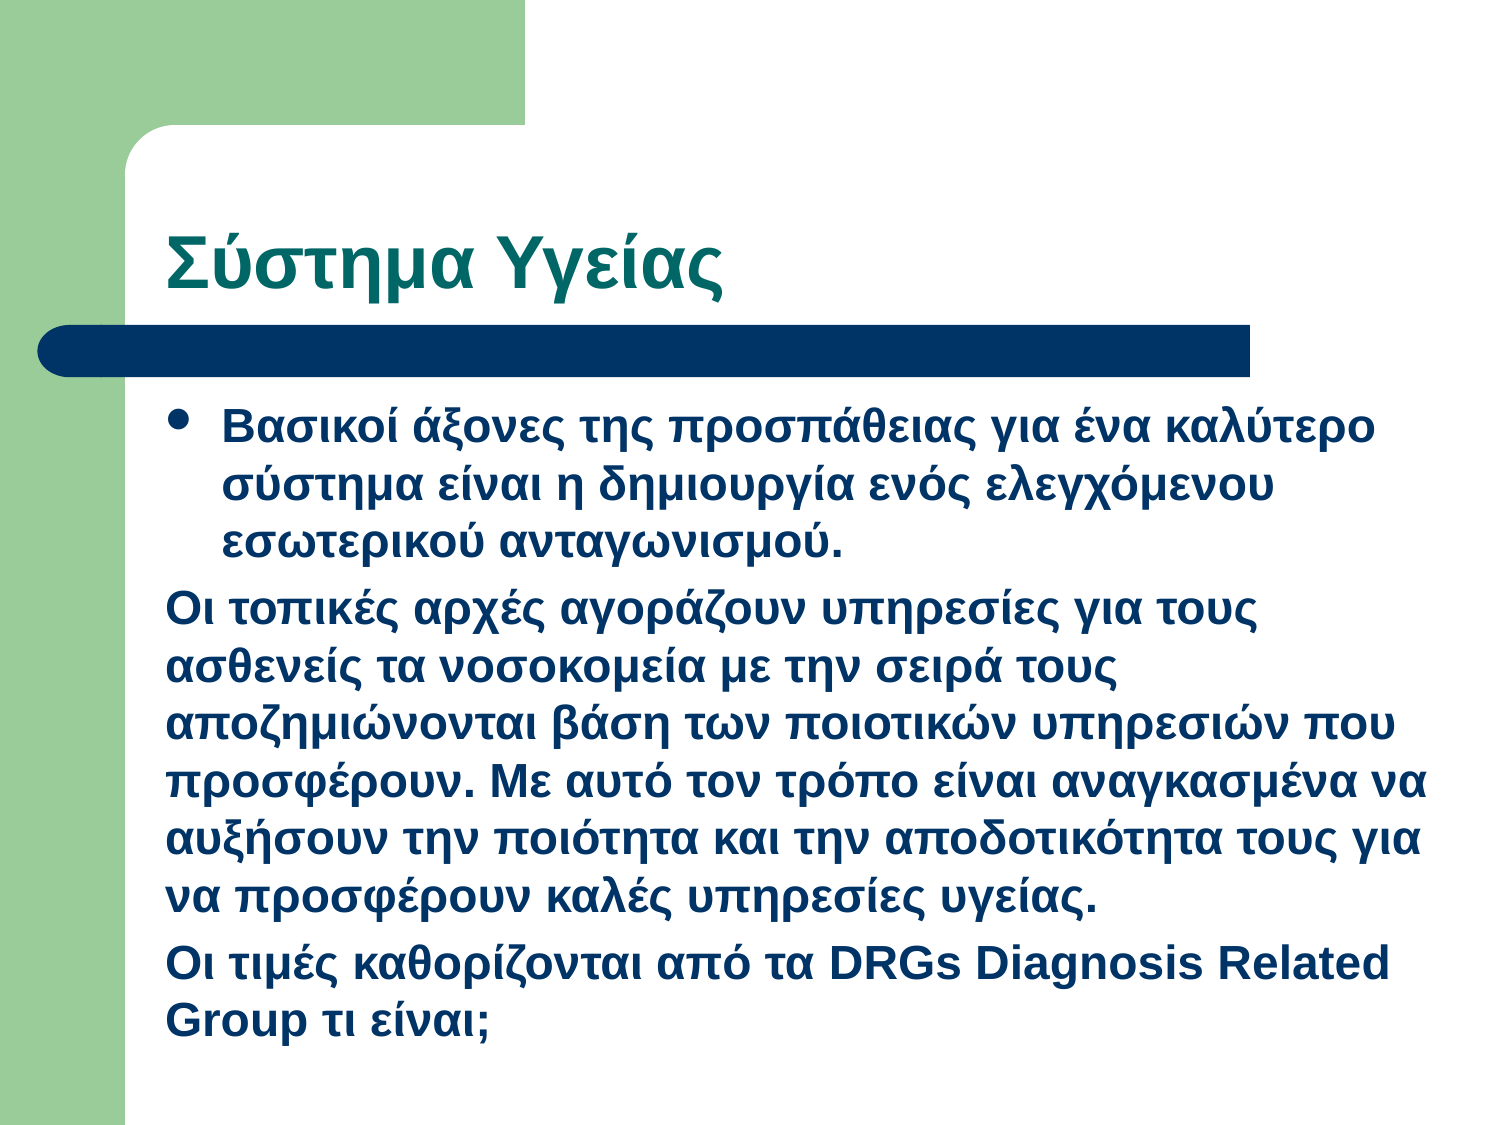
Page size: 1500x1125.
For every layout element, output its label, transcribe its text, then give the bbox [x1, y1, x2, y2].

list Βασικοί άξονες της προσπάθειας για ένα καλύτερο σύστημα είναι η δημιουργία ενός ελεγχόμενου εσωτερικού ανταγωνισμού. Οι τοπικές αρχές αγοράζουν υπηρεσίες για τους ασθενείς τα νοσοκομεία με την σειρά τους αποζημιώνονται βάση των ποιοτικών υπηρεσιών που προσφέρουν. Με αυτό τον τρόπο είναι αναγκασμένα να αυξήσουν την ποιότητα και την αποδοτικότητα τους για να προσφέρουν καλές υπηρεσίες υγείας. Οι τιμές καθορίζονται από τα DRGs Diagnosis Related Group τι είναι; [149, 387, 1463, 1001]
title Σύστημα Υγείας [149, 124, 1463, 313]
